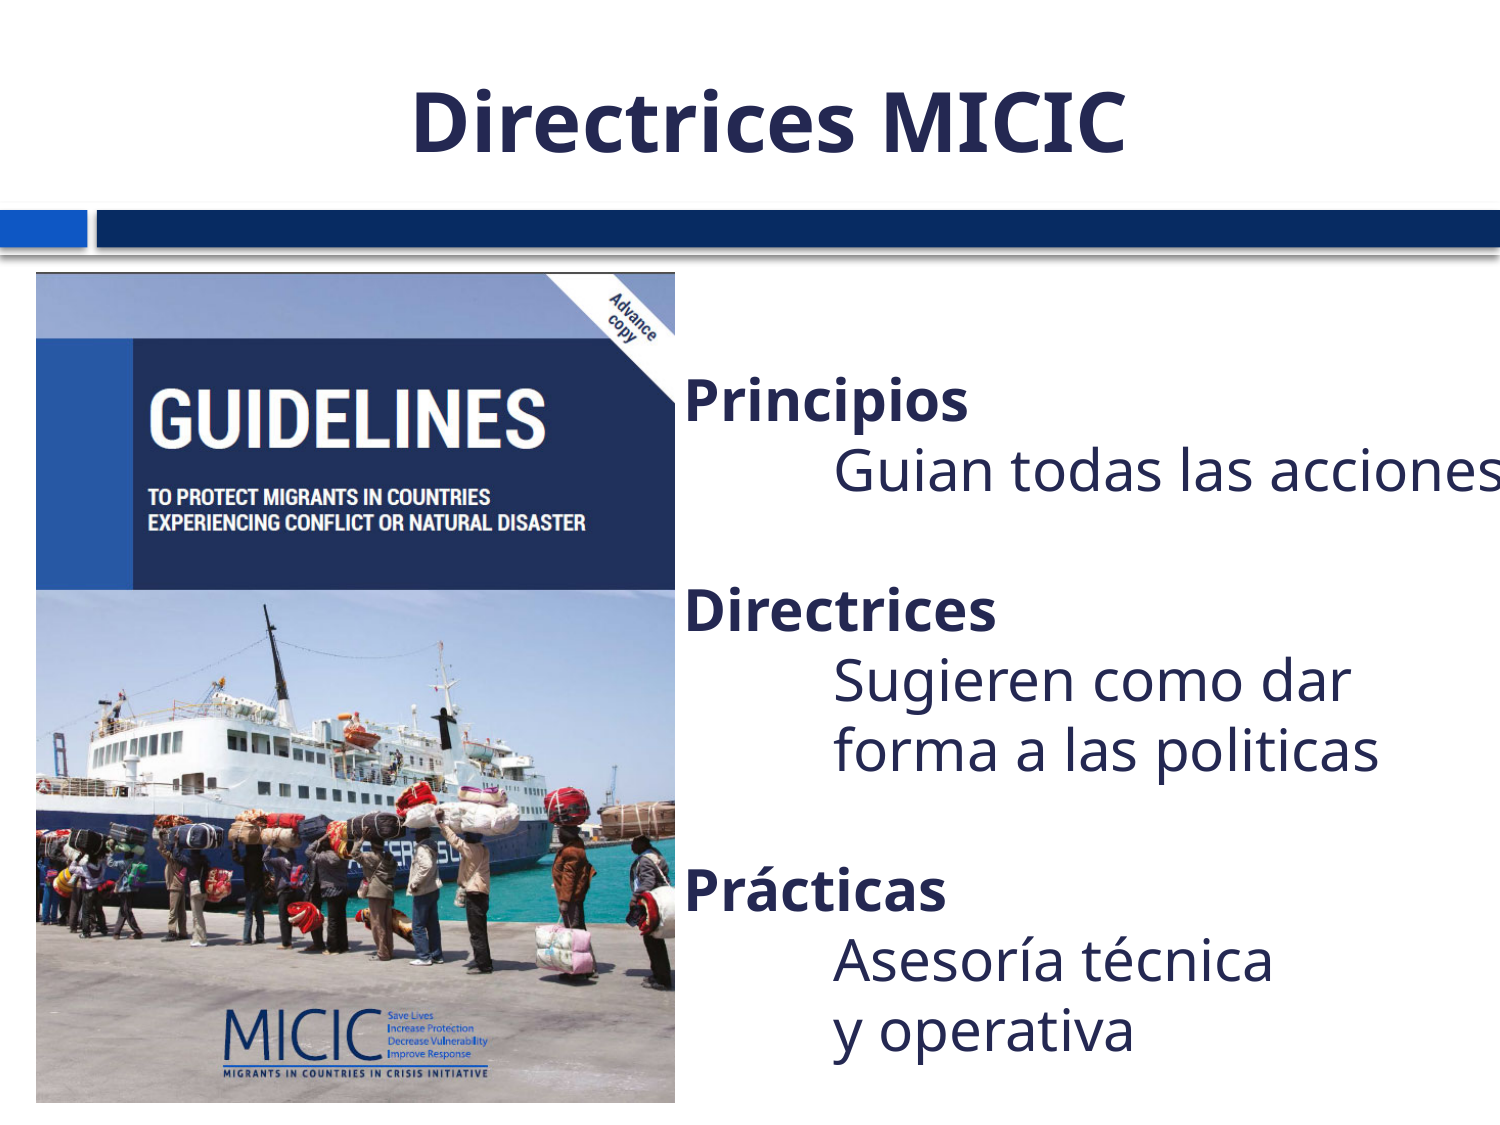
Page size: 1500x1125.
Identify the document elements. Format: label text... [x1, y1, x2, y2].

picture [36, 272, 676, 1104]
title Directrices MICIC [100, 37, 1438, 200]
text_box Principios Guian todas las acciones Directrices Sugieren como dar forma a las politicas Prácticas Asesoría técnica y operativa [668, 355, 1500, 1125]
